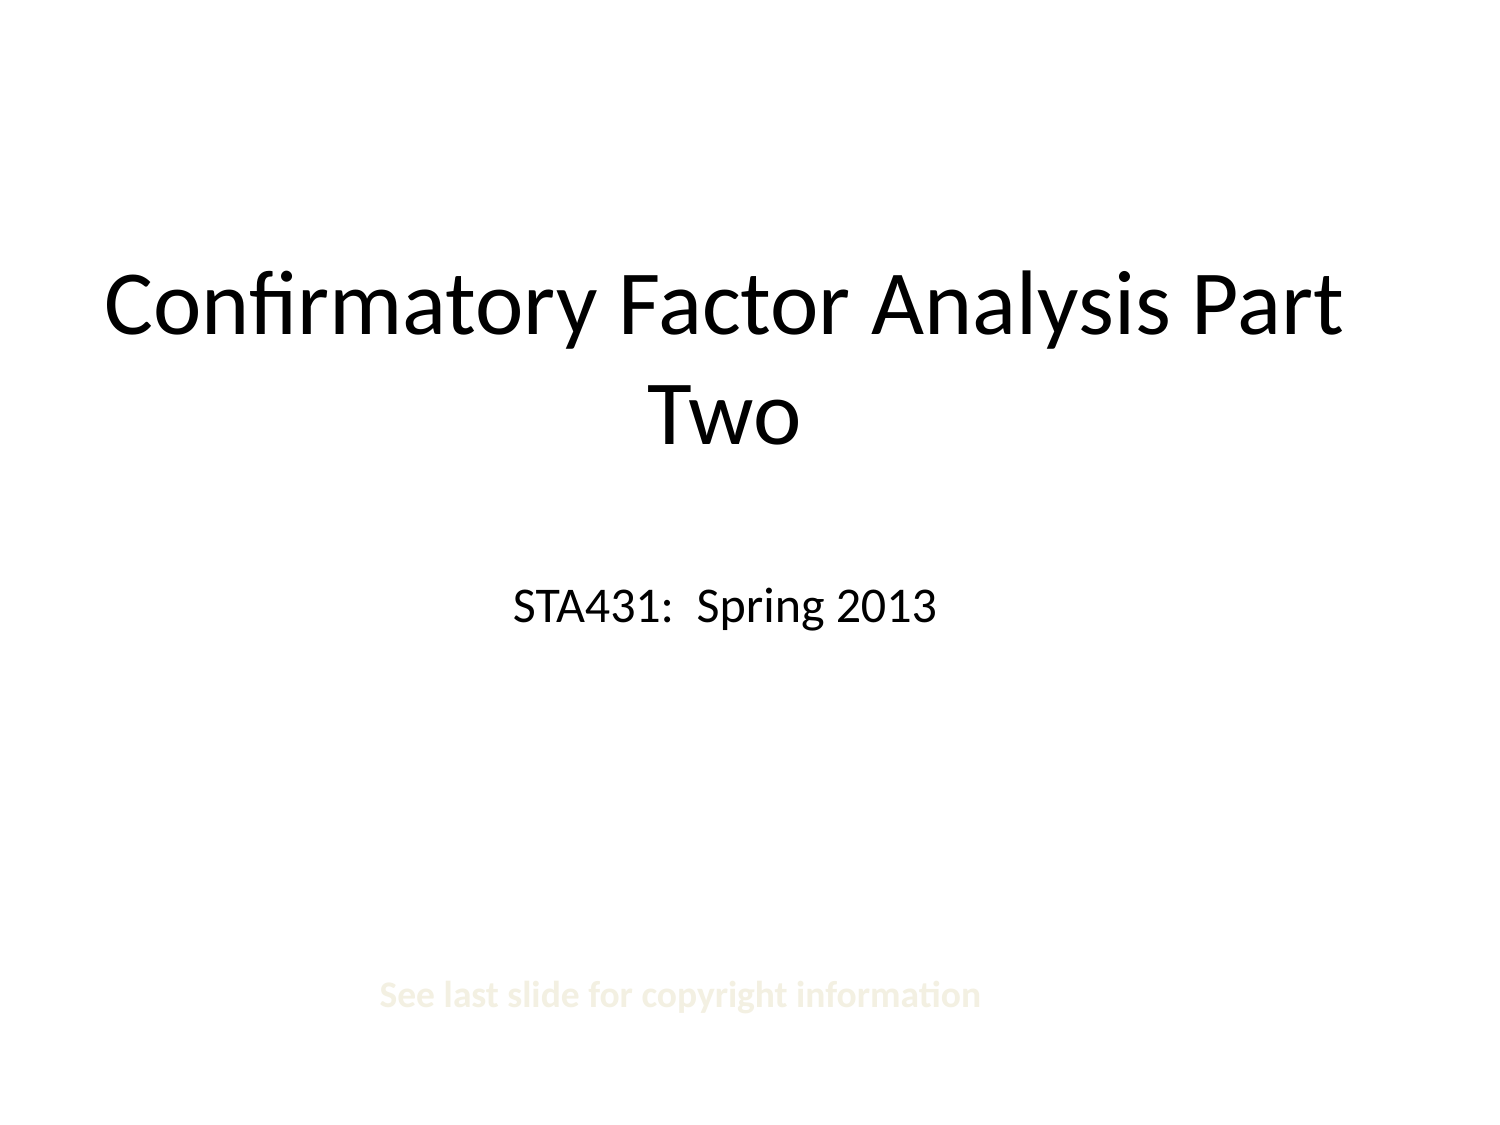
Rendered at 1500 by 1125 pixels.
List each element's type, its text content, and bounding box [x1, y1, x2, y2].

text_box See last slide for copyright information [364, 962, 999, 1023]
title Confirmatory Factor Analysis Part Two STA431: Spring 2013 [87, 187, 1363, 688]
